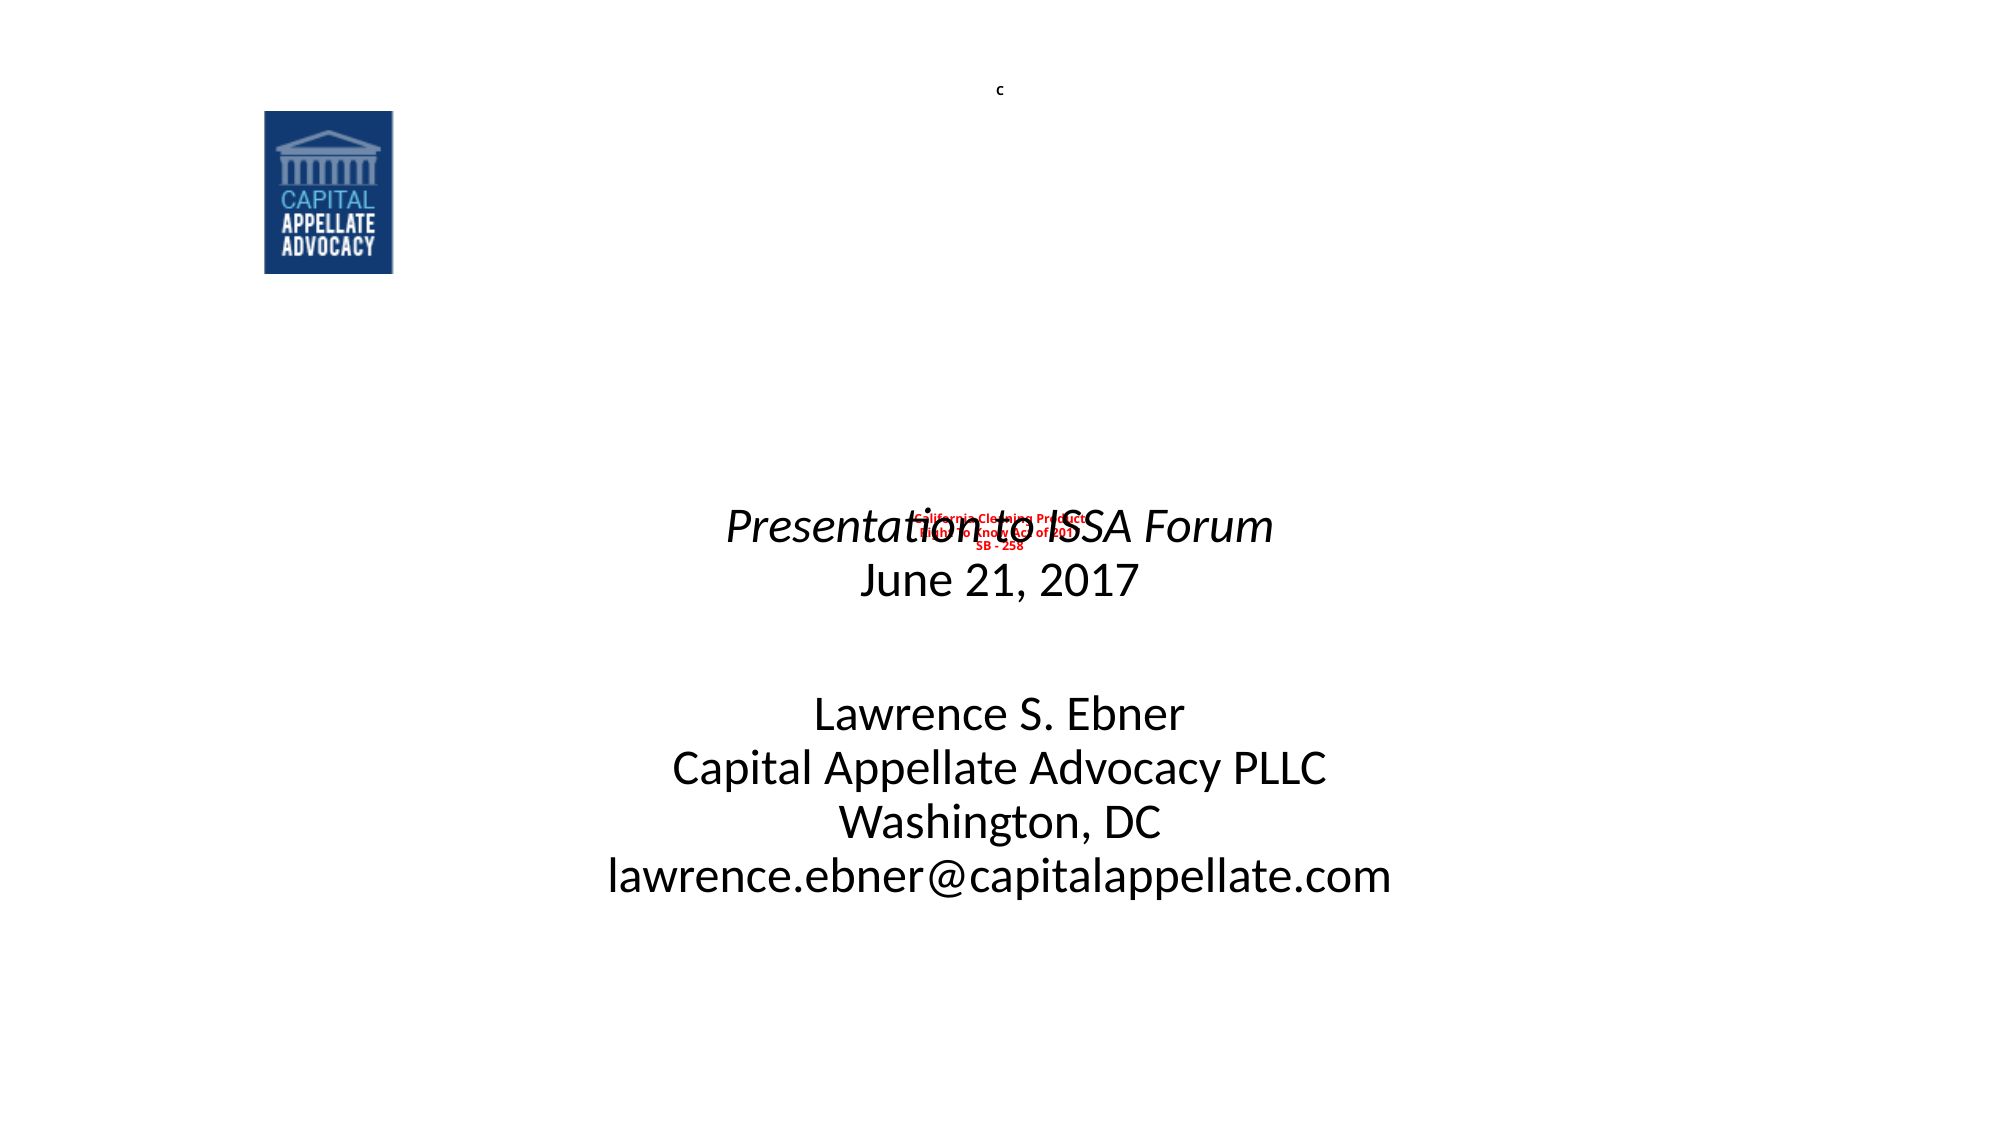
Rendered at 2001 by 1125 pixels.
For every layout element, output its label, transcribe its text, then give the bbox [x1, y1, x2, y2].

title C California Cleaning Product Right To Know Act of 2017 SB - 258 [249, 75, 1750, 491]
subtitle Presentation to ISSA Forum June 21, 2017 Lawrence S. Ebner Capital Appellate Advocacy PLLC Washington, DC lawrence.ebner@capitalappellate.com [249, 491, 1750, 920]
picture [208, 111, 444, 274]
